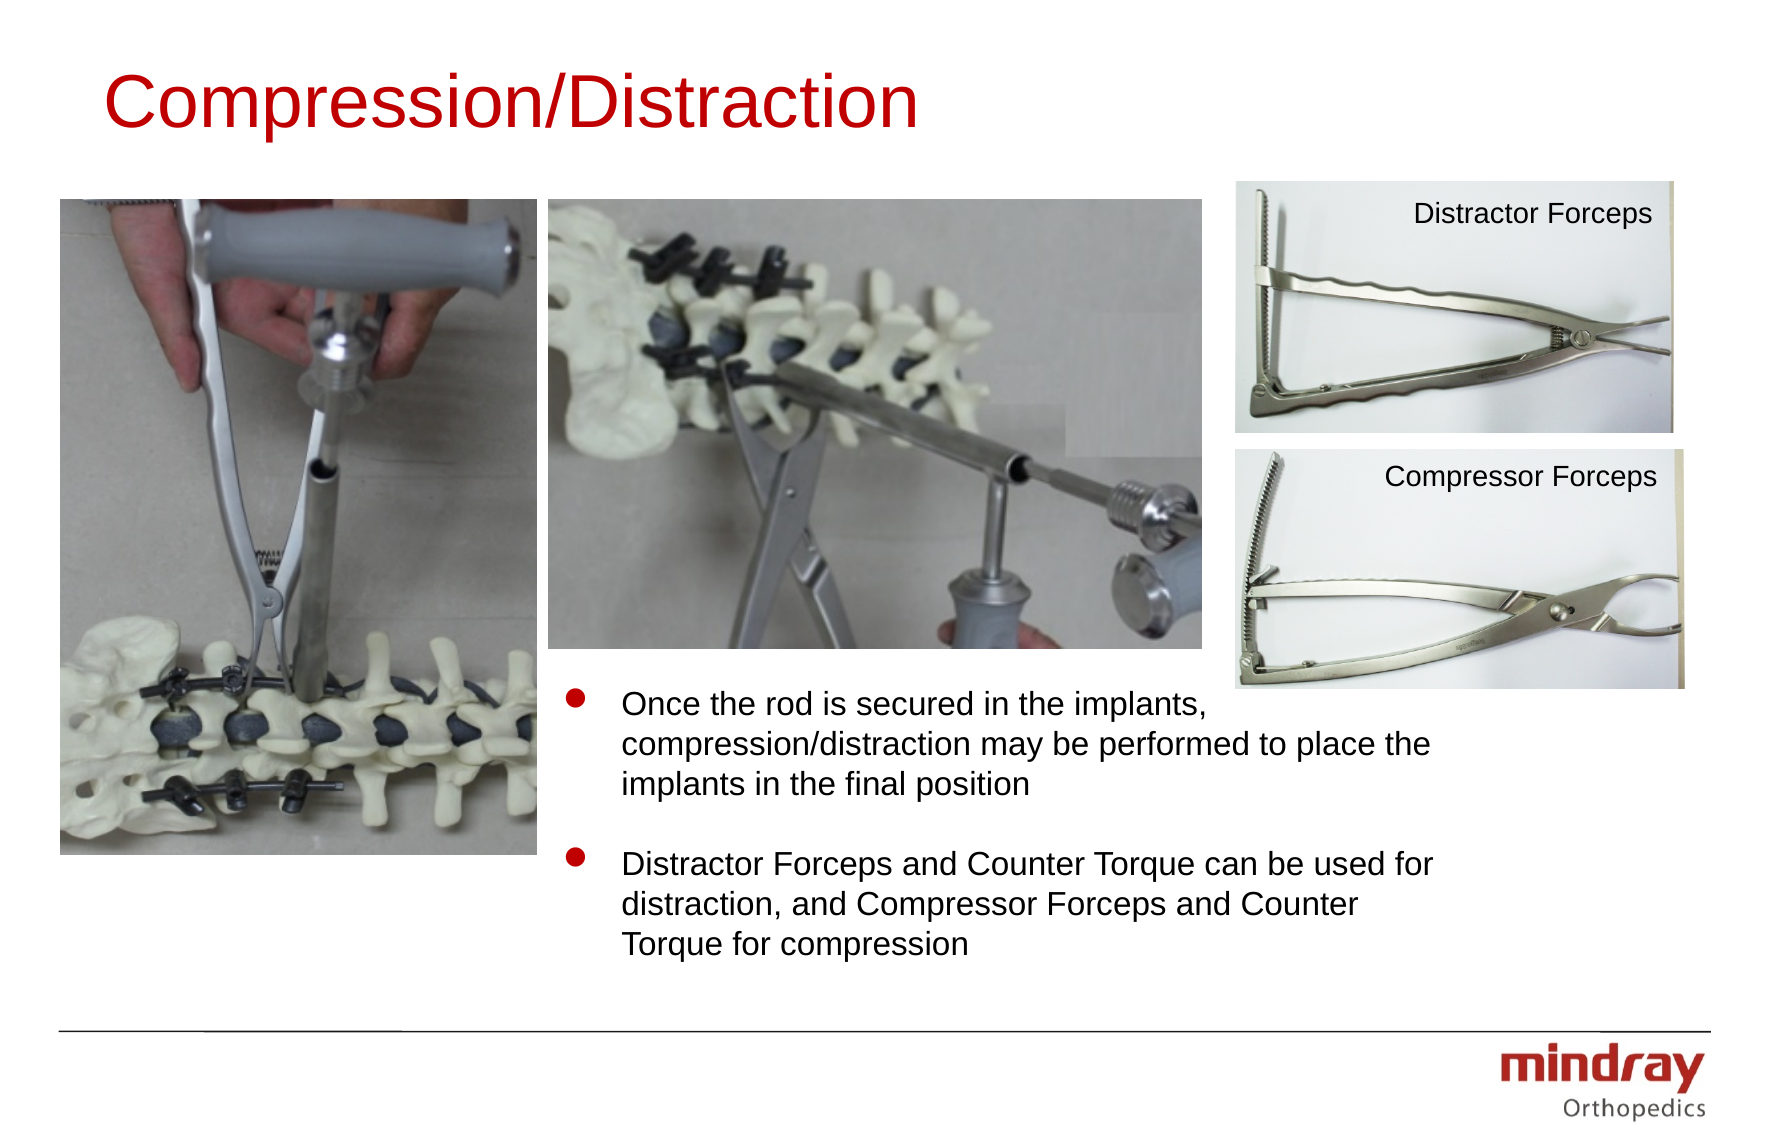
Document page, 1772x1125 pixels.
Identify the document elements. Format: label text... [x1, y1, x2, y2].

picture [1235, 449, 1685, 689]
picture [1498, 1037, 1707, 1125]
title Compression/Distraction [88, 45, 1684, 233]
picture [60, 199, 538, 856]
picture [548, 199, 1202, 649]
picture [1235, 181, 1674, 434]
text_box Once the rod is secured in the implants, compression/distraction may be performed to place the implants in the final position Distractor Forceps and Counter Torque can be used for distraction, and Compressor Forceps and Counter Torque for compression [548, 674, 1461, 1010]
